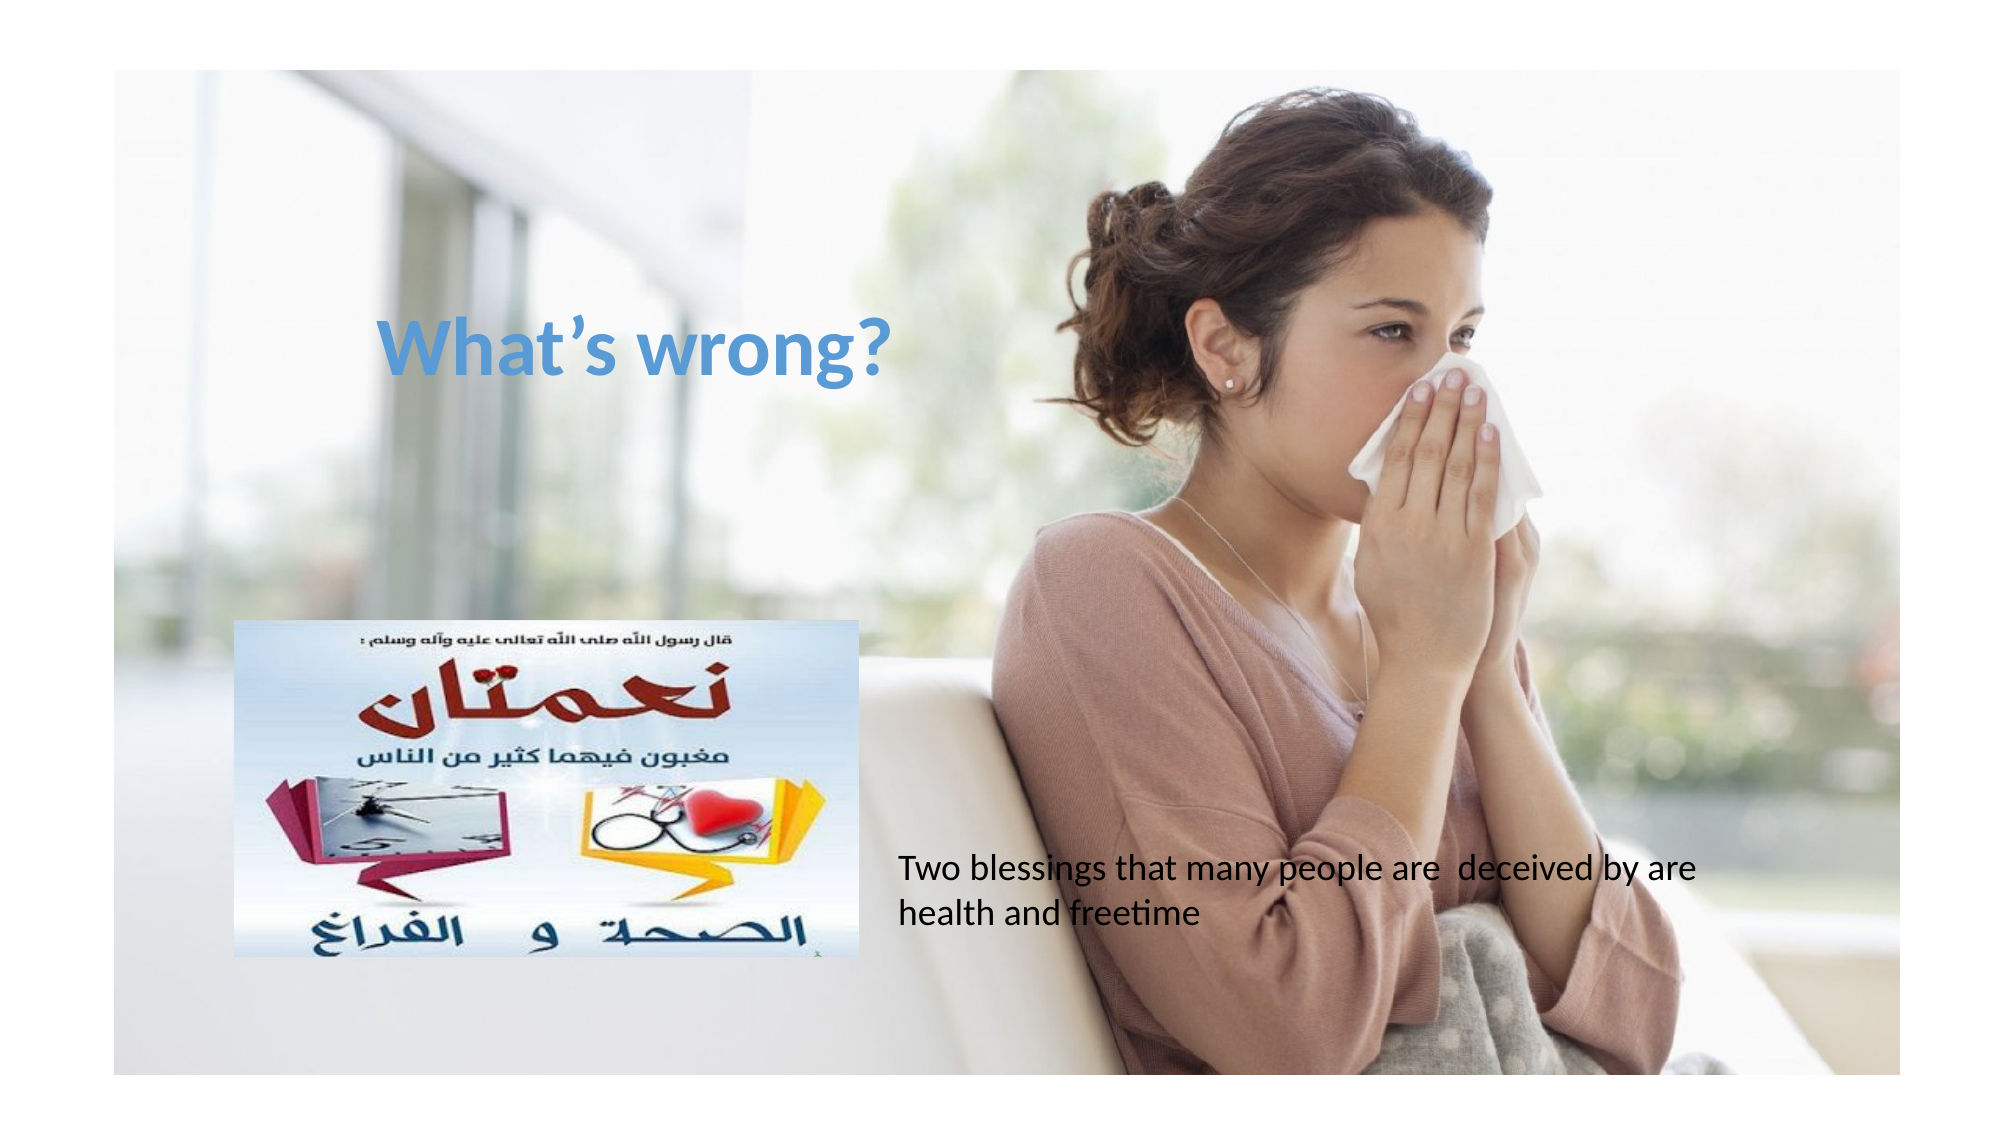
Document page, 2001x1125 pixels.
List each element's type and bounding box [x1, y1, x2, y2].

picture [114, 70, 1900, 1075]
